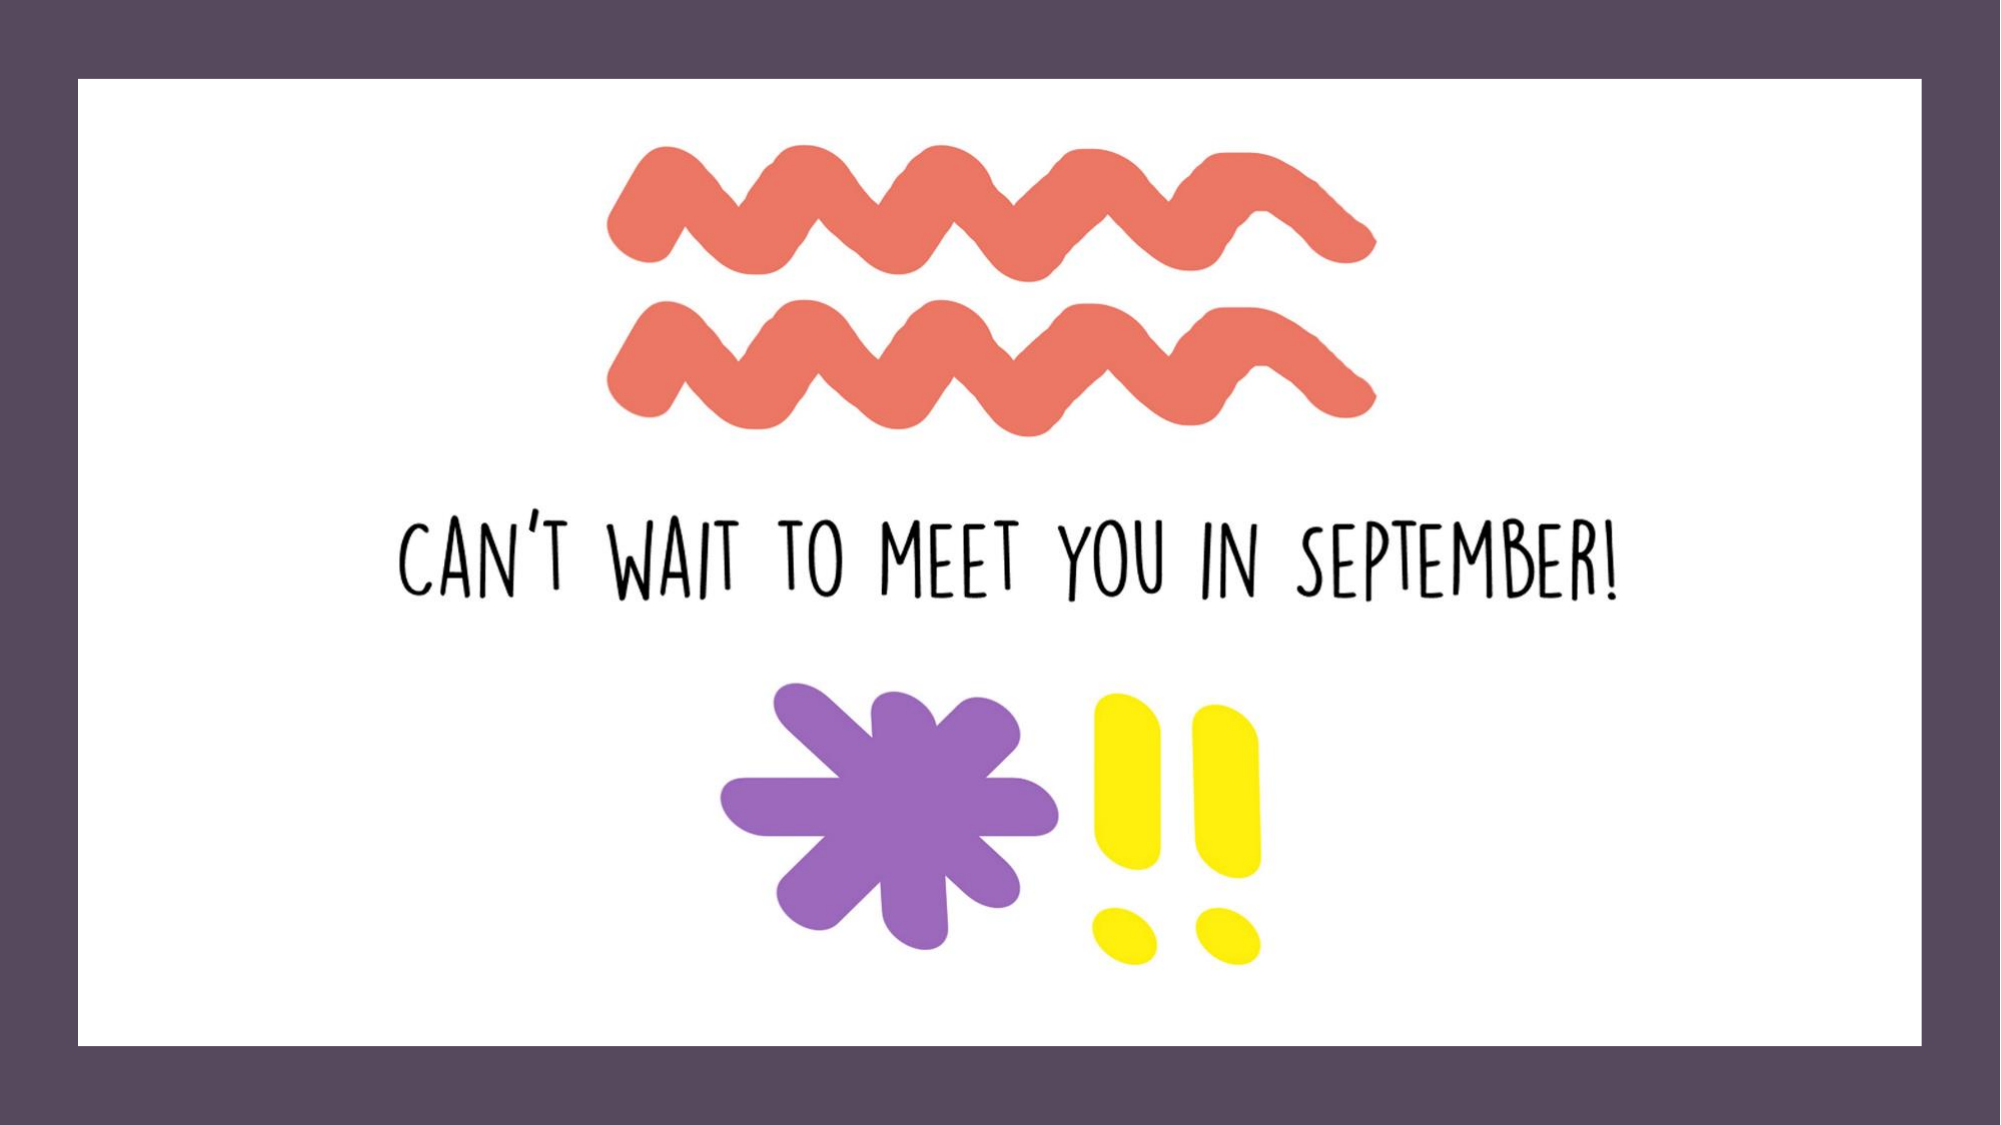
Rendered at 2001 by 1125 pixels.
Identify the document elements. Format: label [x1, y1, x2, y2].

text_box [0, 0, 2000, 1125]
picture [218, 105, 1782, 1020]
text_box [77, 78, 1923, 1047]
